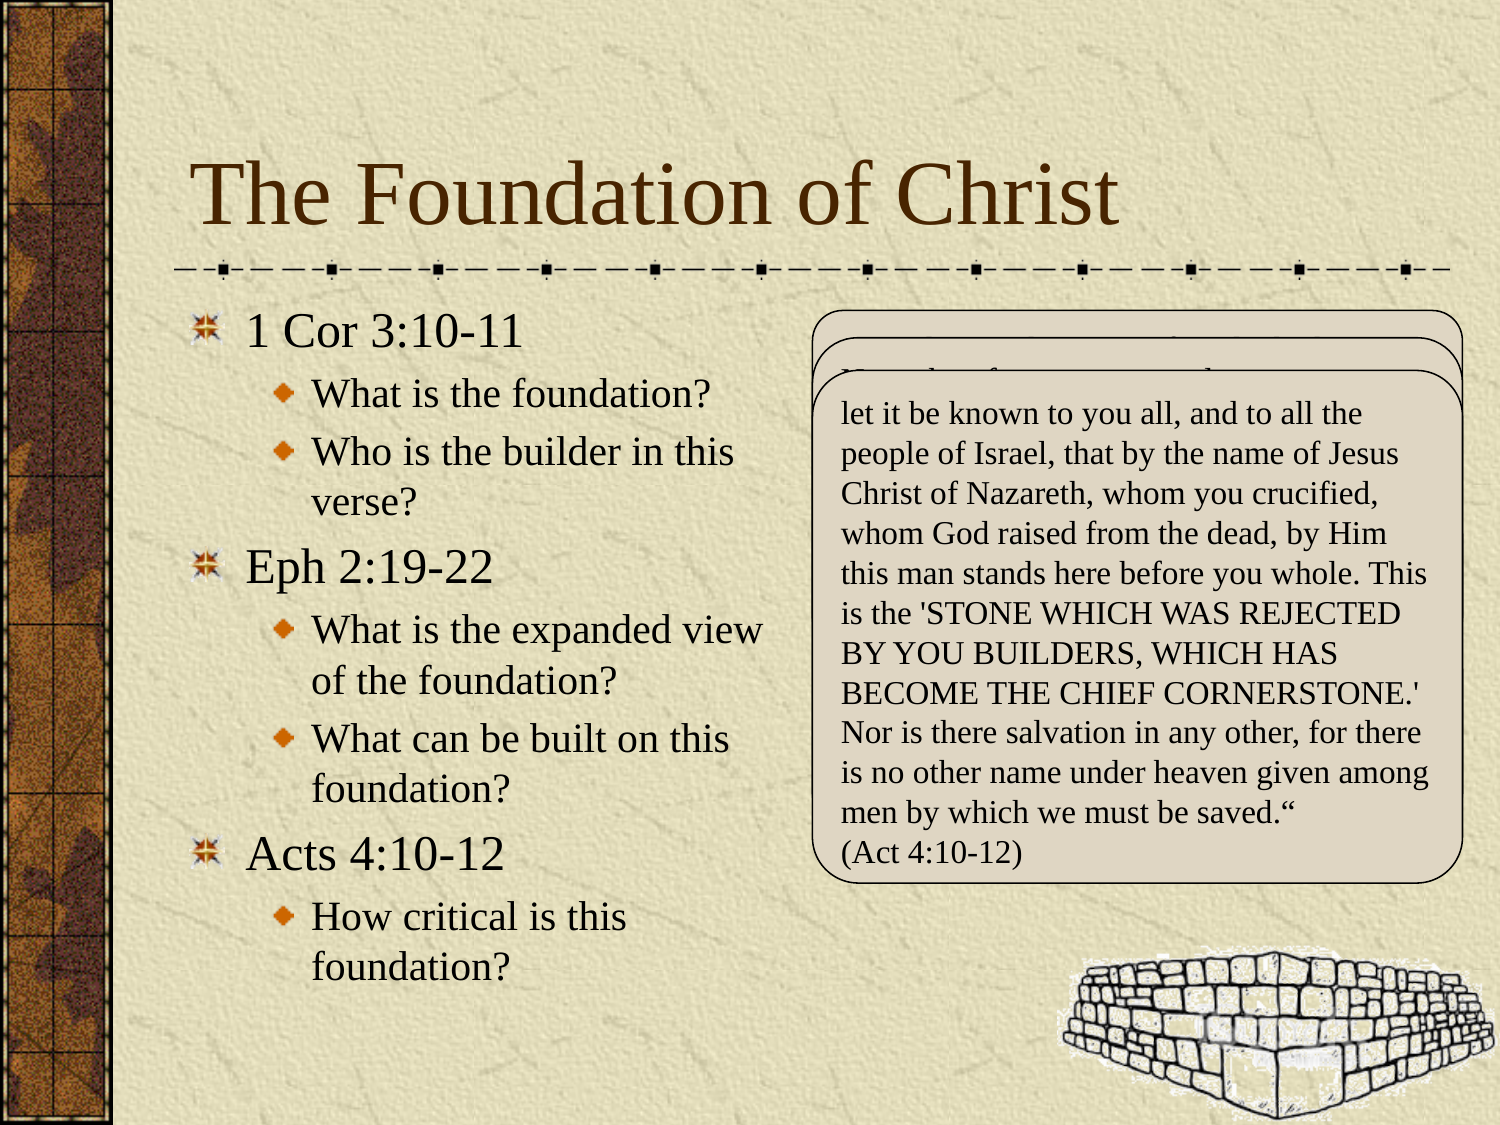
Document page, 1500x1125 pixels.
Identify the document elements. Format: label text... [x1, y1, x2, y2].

text_box Now, therefore, you are no longer strangers and foreigners, but fellow citizens with the saints and members of the household of God, having been built on the foundation of the apostles and prophets, Jesus Christ Himself being the chief cornerstone, in whom the whole building, being fitted together, grows into a holy temple in the Lord, in whom you also are being built together for a dwelling place of God in the Spirit. (Eph 2:19-22) [812, 337, 1463, 409]
text_box let it be known to you all, and to all the people of Israel, that by the name of Jesus Christ of Nazareth, whom you crucified, whom God raised from the dead, by Him this man stands here before you whole. This is the 'STONE WHICH WAS REJECTED BY YOU BUILDERS, WHICH HAS BECOME THE CHIEF CORNERSTONE.' Nor is there salvation in any other, for there is no other name under heaven given among men by which we must be saved.“ (Act 4:10-12) [812, 370, 1463, 884]
text_box According to the grace of God which was given to me, as a wise master builder I have laid the foundation, and another builds on it. But let each one take heed how he builds on it. For no other foundation can anyone lay than that which is laid, which is Jesus Christ. (1Co 3:10-11) [813, 310, 1463, 376]
title The Foundation of Christ [174, 62, 1450, 250]
picture [0, 0, 1500, 1125]
list 1 Cor 3:10-11 What is the foundation? Who is the builder in this verse? Eph 2:19-22 What is the expanded view of the foundation? What can be built on this foundation? Acts 4:10-12 How critical is this foundation? [174, 289, 813, 965]
